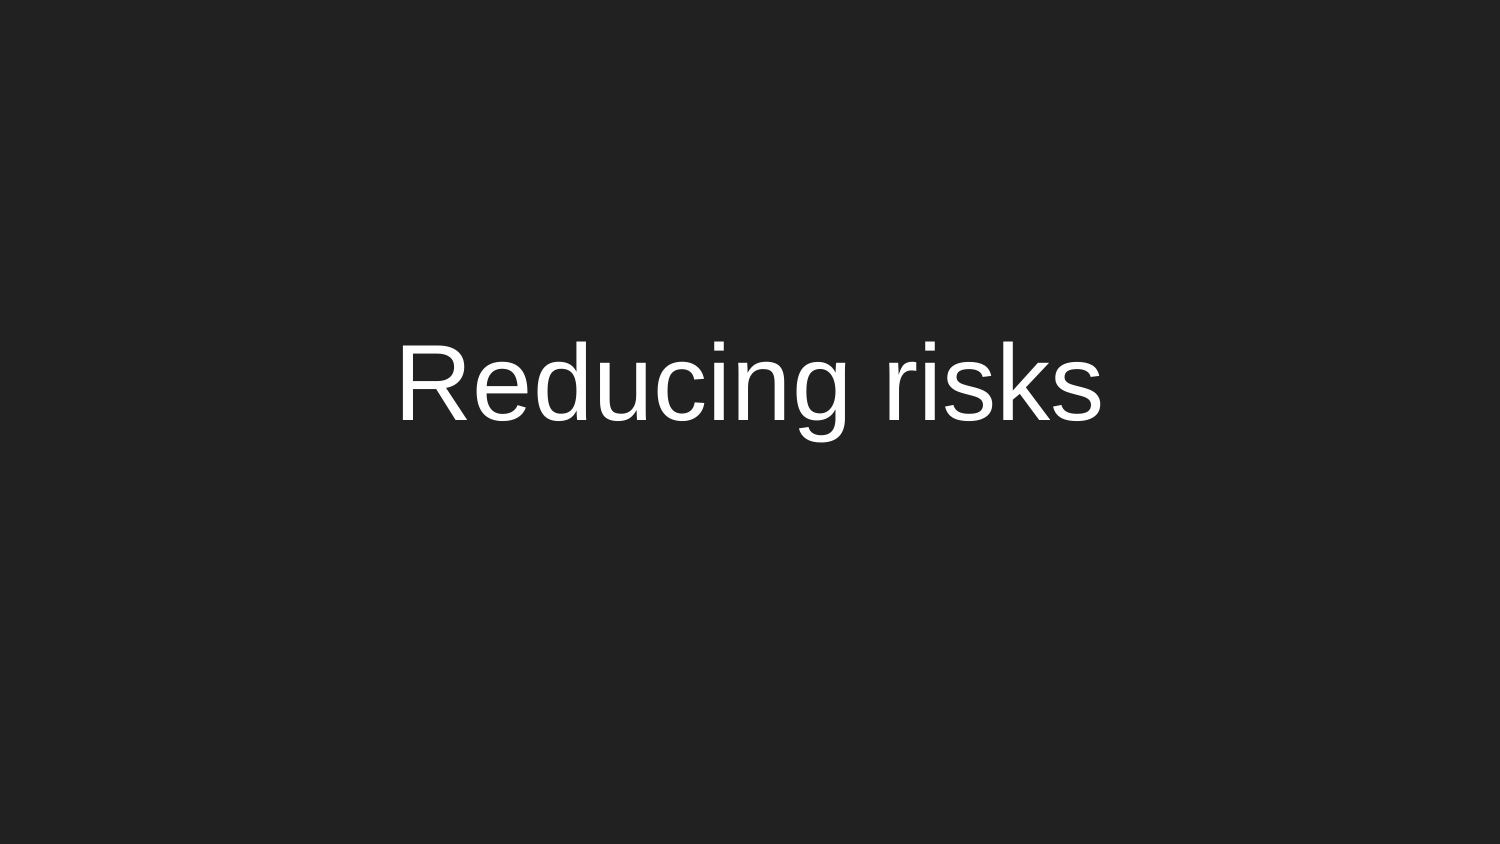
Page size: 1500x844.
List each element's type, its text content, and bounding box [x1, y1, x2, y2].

title Reducing risks [51, 122, 1449, 459]
